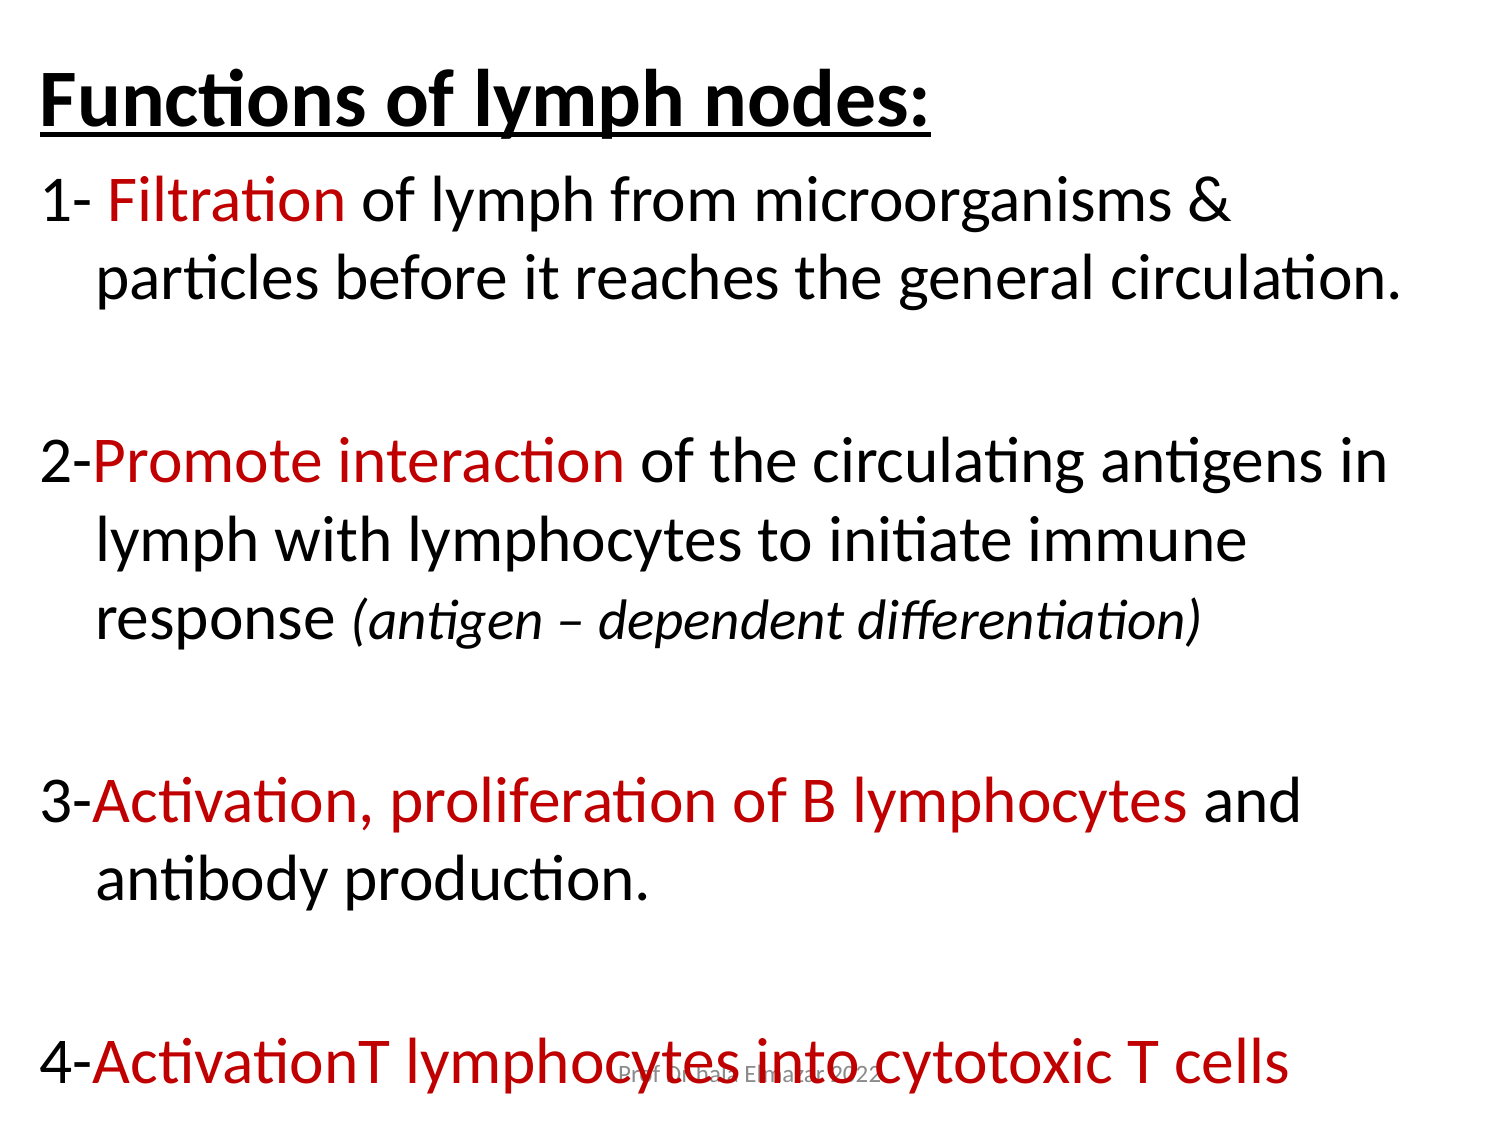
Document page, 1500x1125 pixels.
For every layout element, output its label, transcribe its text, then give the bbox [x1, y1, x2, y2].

footer Prof Dr hala Elmazar 2022 [512, 1042, 988, 1103]
list Functions of lymph nodes: 1- Filtration of lymph from microorganisms & particles before it reaches the general circulation. 2-Promote interaction of the circulating antigens in lymph with lymphocytes to initiate immune response (antigen – dependent differentiation) 3-Activation, proliferation of B lymphocytes and antibody production. 4-ActivationT lymphocytes into cytotoxic T cells [24, 37, 1475, 1113]
